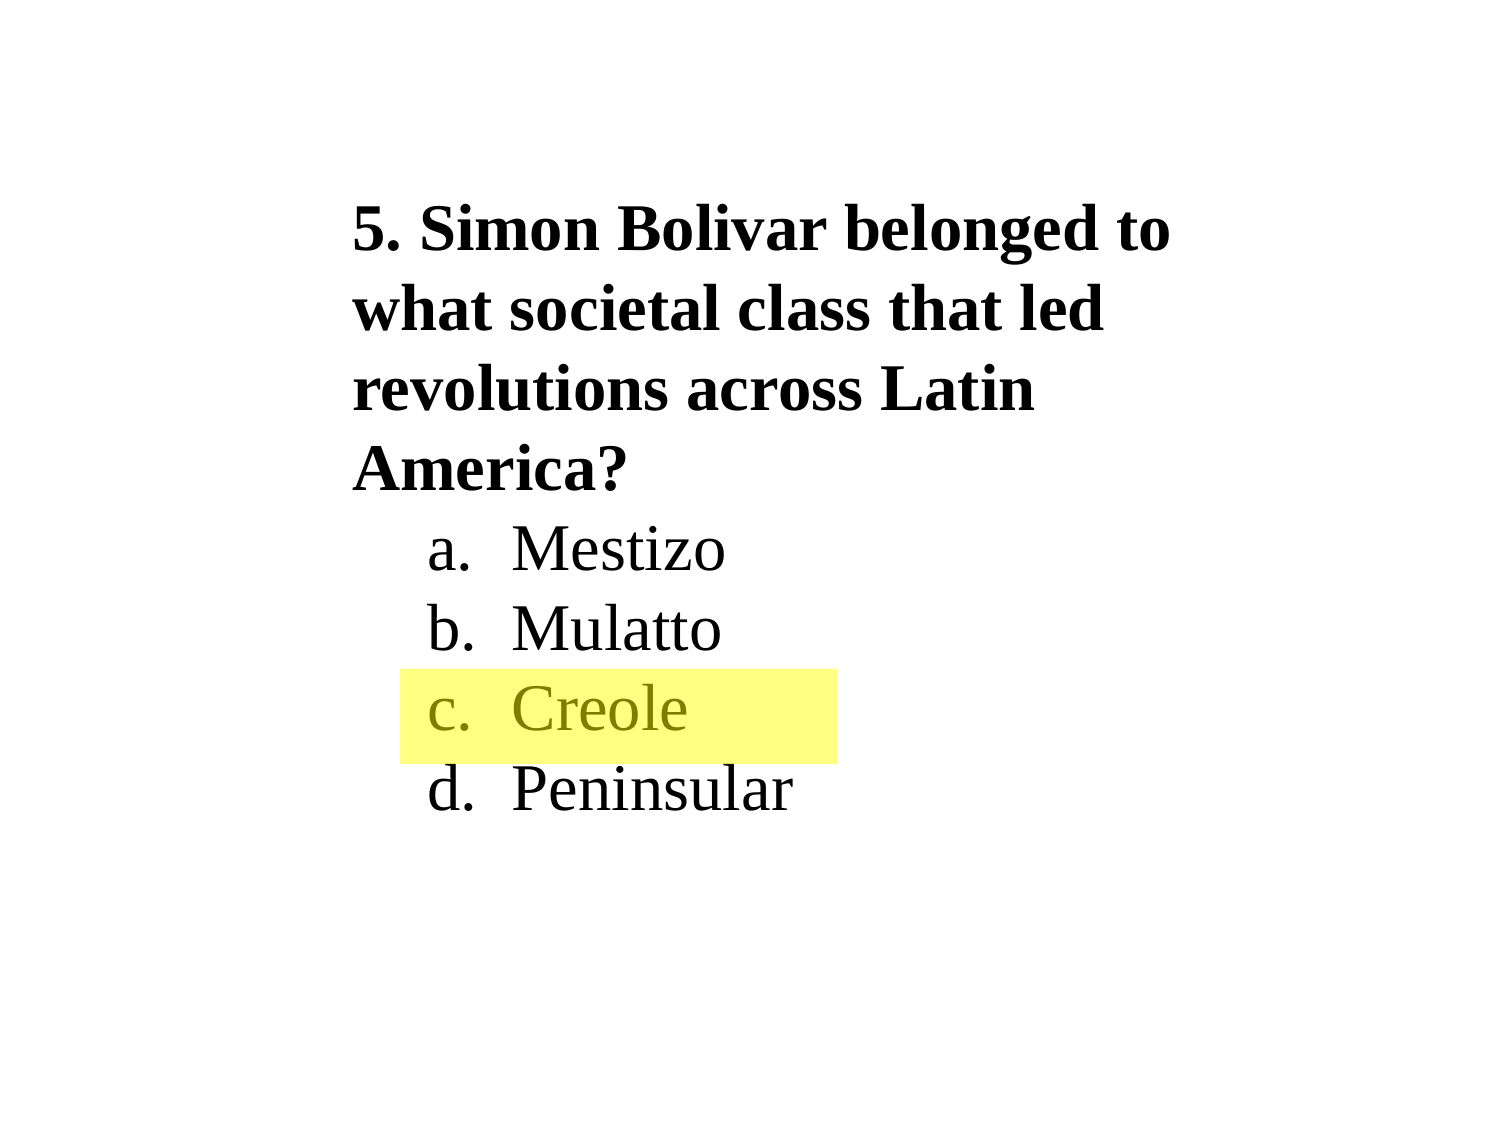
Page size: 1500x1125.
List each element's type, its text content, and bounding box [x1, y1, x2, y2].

text_box [398, 667, 839, 766]
text_box 5. Simon Bolivar belonged to what societal class that led revolutions across Latin America? Mestizo Mulatto Creole Peninsular [337, 103, 1225, 904]
